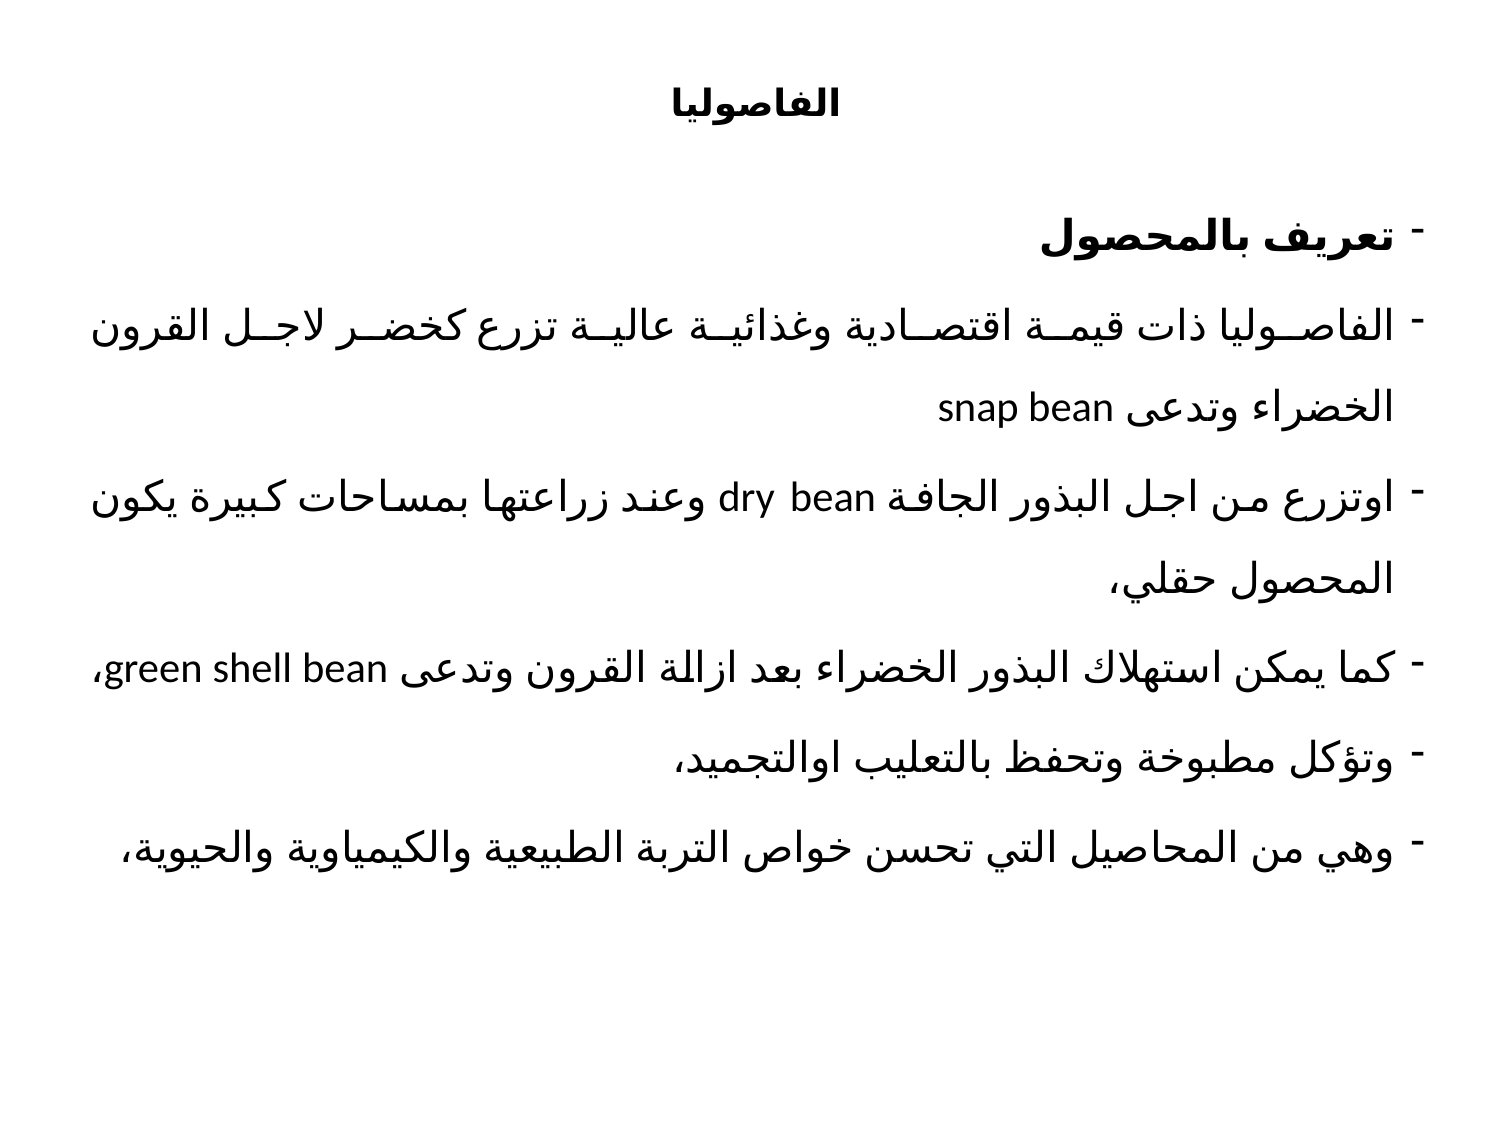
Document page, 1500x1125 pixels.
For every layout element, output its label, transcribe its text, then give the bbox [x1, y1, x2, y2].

title الفاصوليا [75, 24, 1438, 174]
list تعريف بالمحصول الفاصوليا ذات قيمة اقتصادية وغذائية عالية تزرع كخضر لاجل القرون الخضراء وتدعى snap bean اوتزرع من اجل البذور الجافة dry bean وعند زراعتها بمساحات كبيرة يكون المحصول حقلي، كما يمكن استهلاك البذور الخضراء بعد ازالة القرون وتدعى green shell bean، وتؤكل مطبوخة وتحفظ بالتعليب اوالتجميد، وهي من المحاصيل التي تحسن خواص التربة الطبيعية والكيمياوية والحيوية، [75, 174, 1438, 1005]
